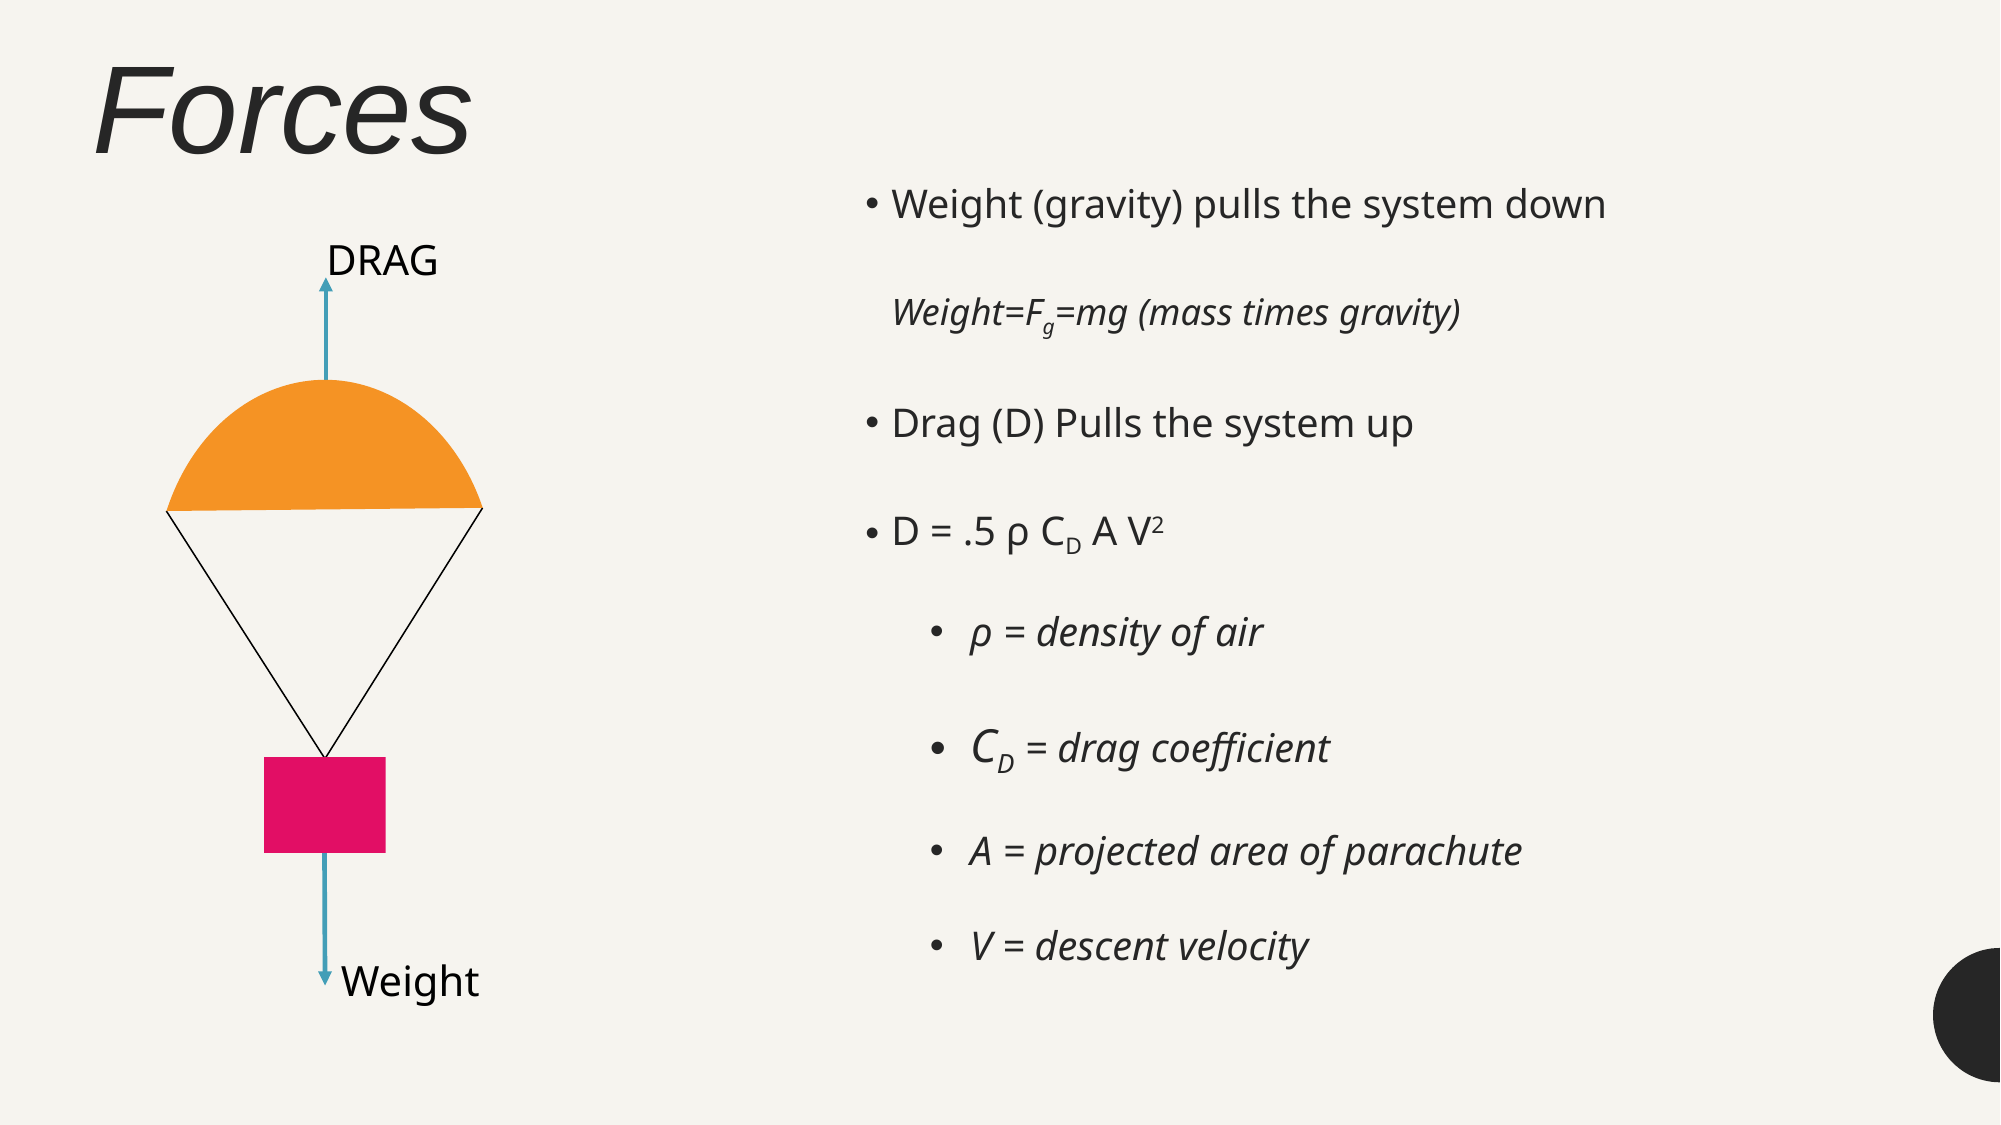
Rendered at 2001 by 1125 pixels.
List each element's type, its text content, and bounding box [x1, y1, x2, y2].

title Forces [77, 37, 707, 214]
list Weight (gravity) pulls the system down Weight=Fg=mg (mass times gravity) Drag (D) Pulls the system up D = .5 ρ CD A V2 ρ = density of air CD = drag coefficient A = projected area of parachute V = descent velocity [850, 124, 1875, 986]
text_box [154, 226, 507, 1013]
